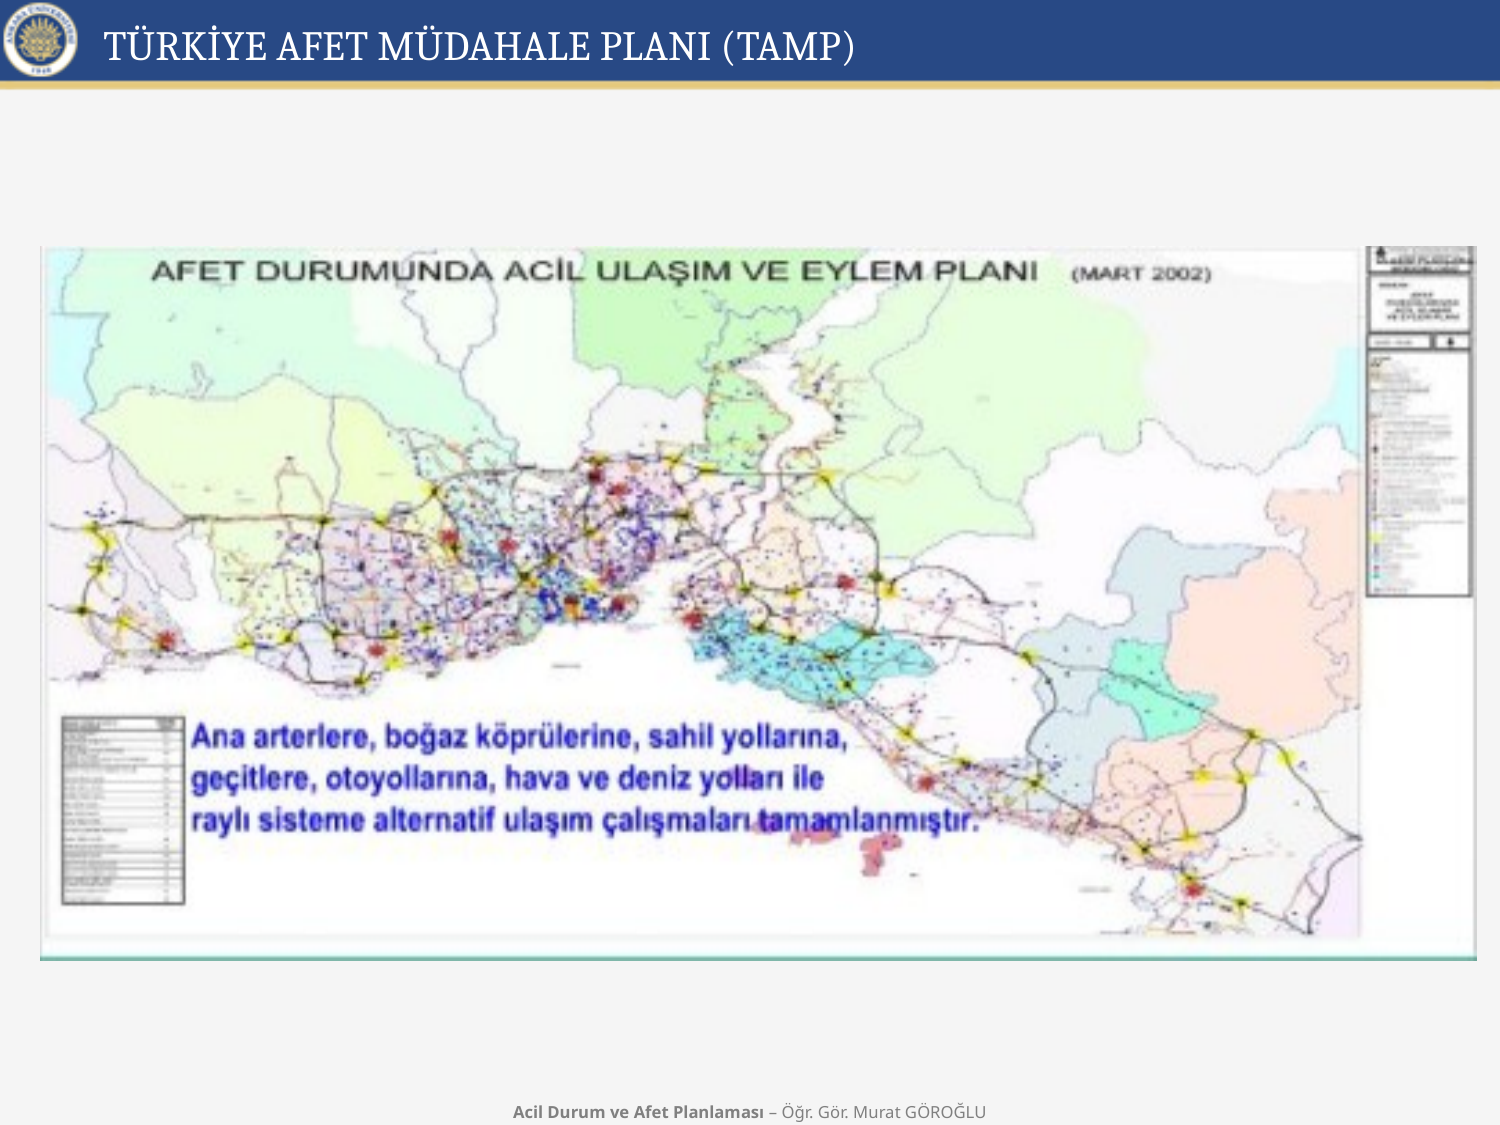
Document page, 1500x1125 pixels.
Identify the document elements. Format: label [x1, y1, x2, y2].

picture [40, 245, 1477, 962]
list [0, 0, 1500, 1125]
